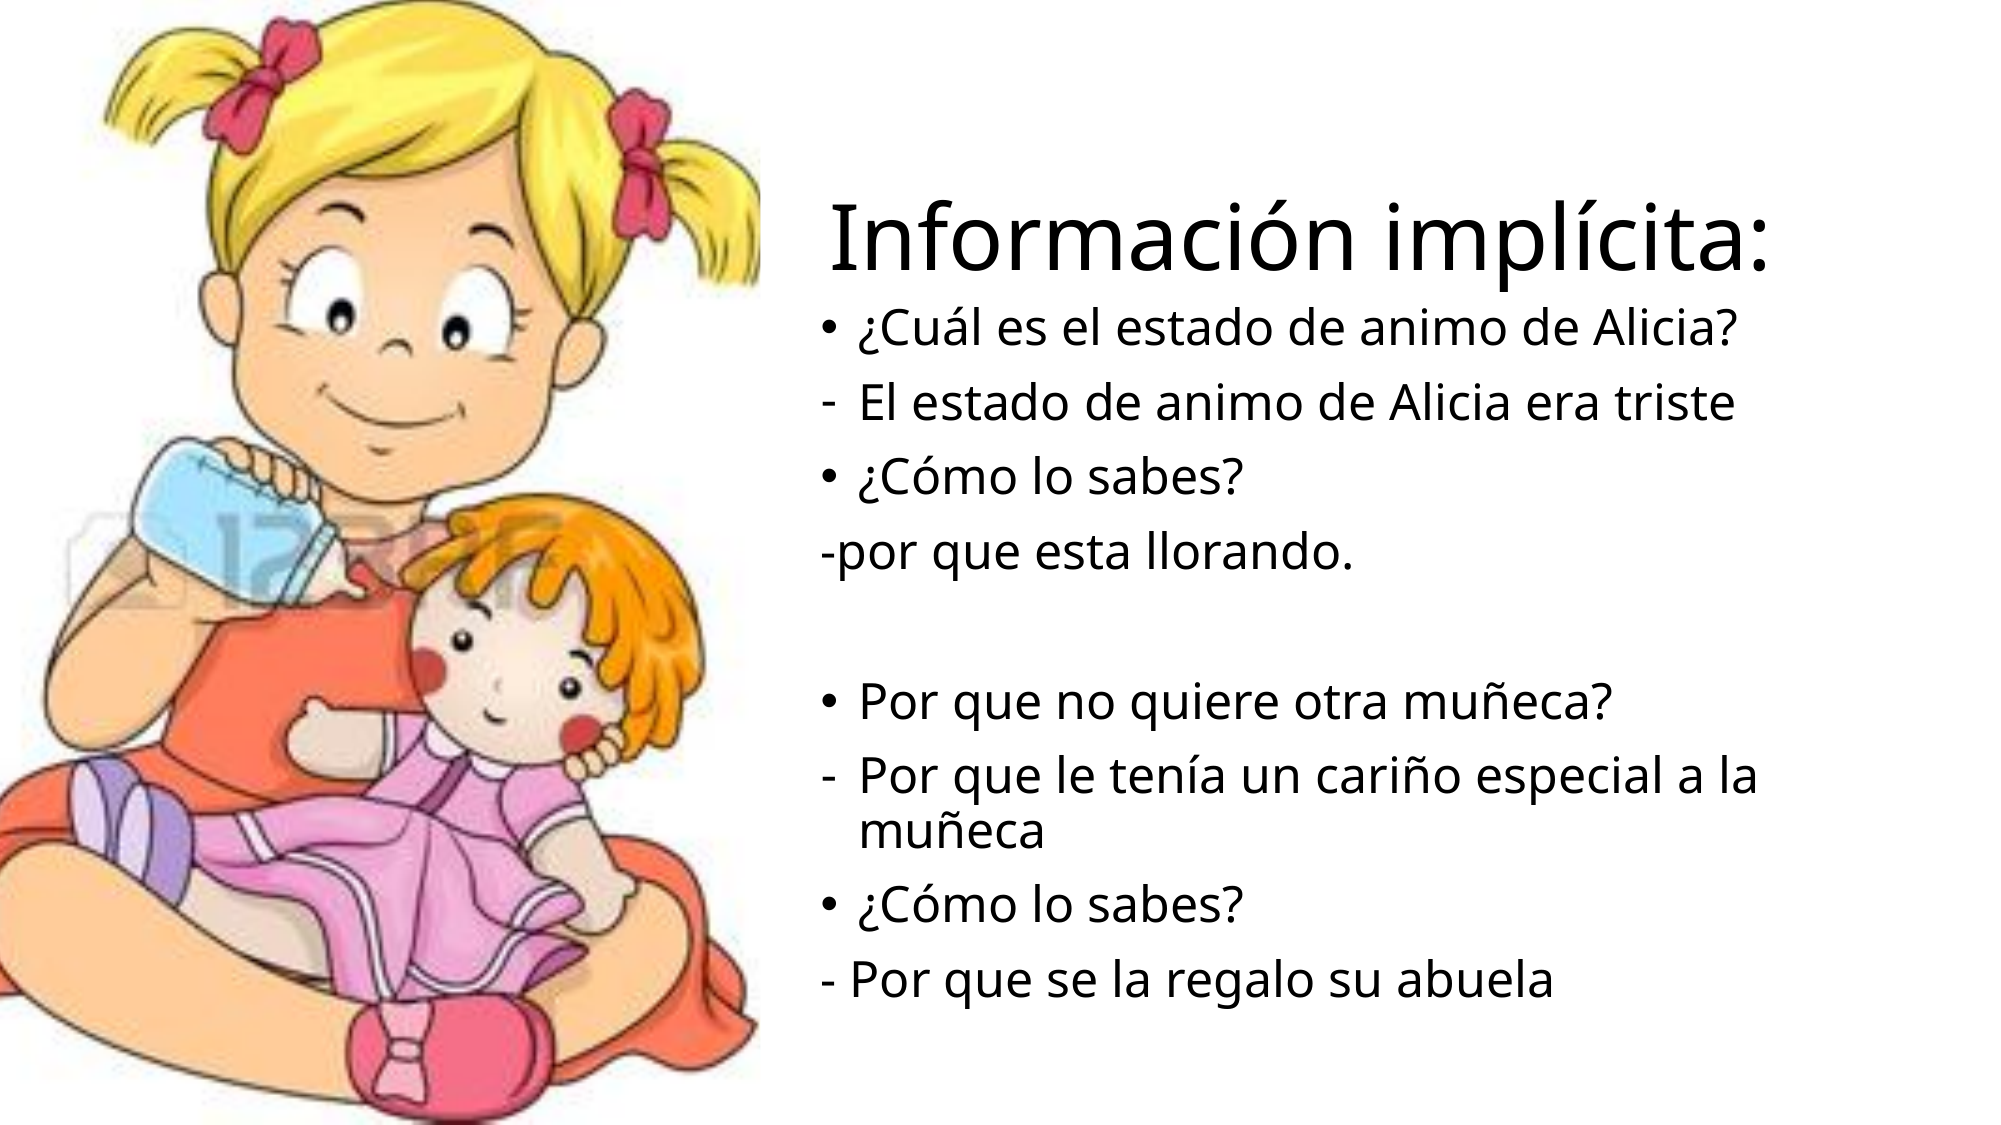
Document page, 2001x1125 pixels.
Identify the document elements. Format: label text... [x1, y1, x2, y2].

title Información implícita: [814, 103, 1895, 379]
list ¿Cuál es el estado de animo de Alicia? El estado de animo de Alicia era triste ¿Cómo lo sabes? -por que esta llorando. Por que no quiere otra muñeca? Por que le tenía un cariño especial a la muñeca ¿Cómo lo sabes? - Por que se la regalo su abuela [805, 294, 1887, 1022]
picture [0, 0, 761, 1125]
